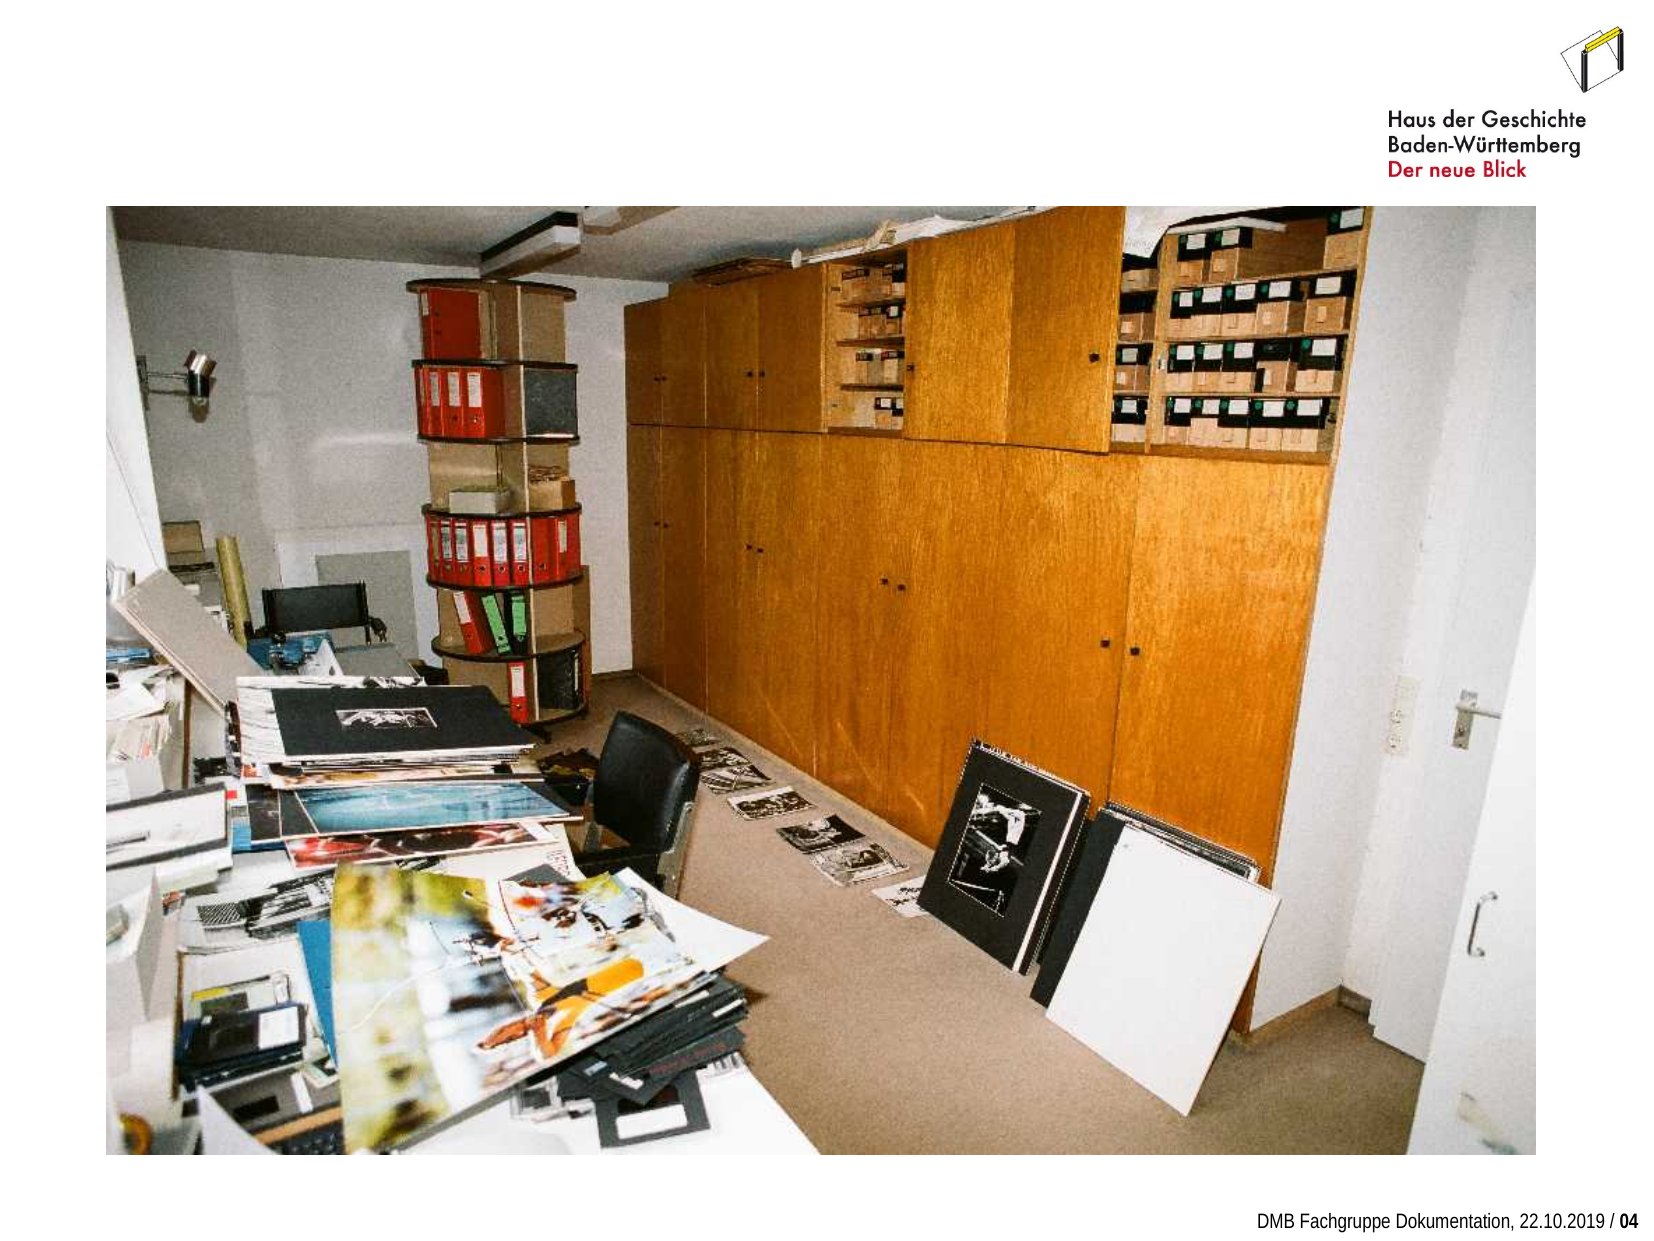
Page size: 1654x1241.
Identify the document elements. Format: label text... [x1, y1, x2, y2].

picture [1388, 25, 1624, 178]
picture [106, 206, 1536, 1155]
text_box DMB Fachgruppe Dokumentation, 22.10.2019 / 04 [649, 1201, 1654, 1241]
